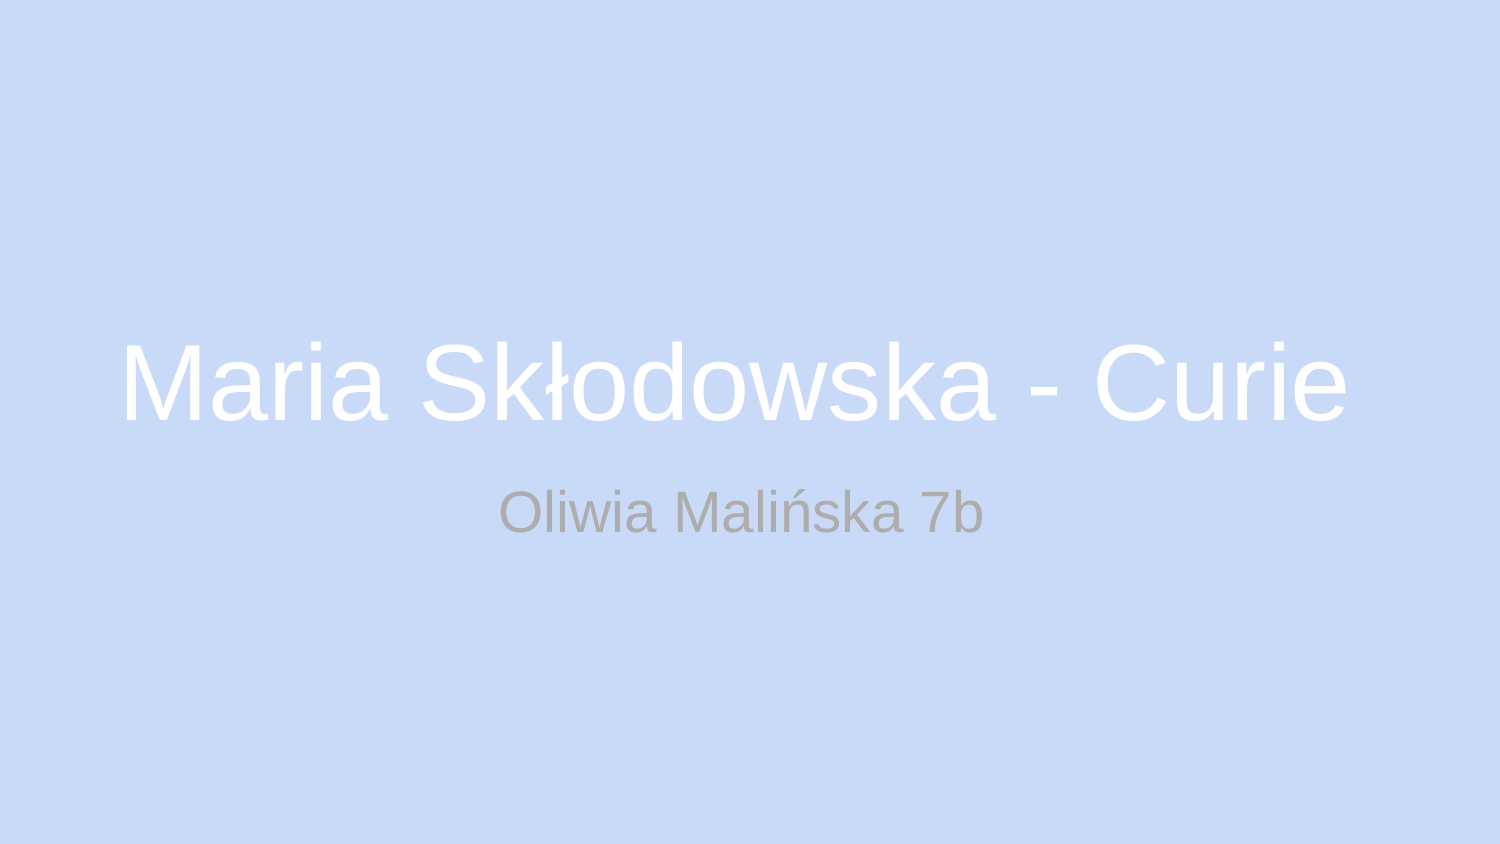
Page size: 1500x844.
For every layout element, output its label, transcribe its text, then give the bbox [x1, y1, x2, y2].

subtitle Oliwia Malińska 7b [51, 464, 1449, 595]
title Maria Skłodowska - Curie [51, 122, 1449, 459]
